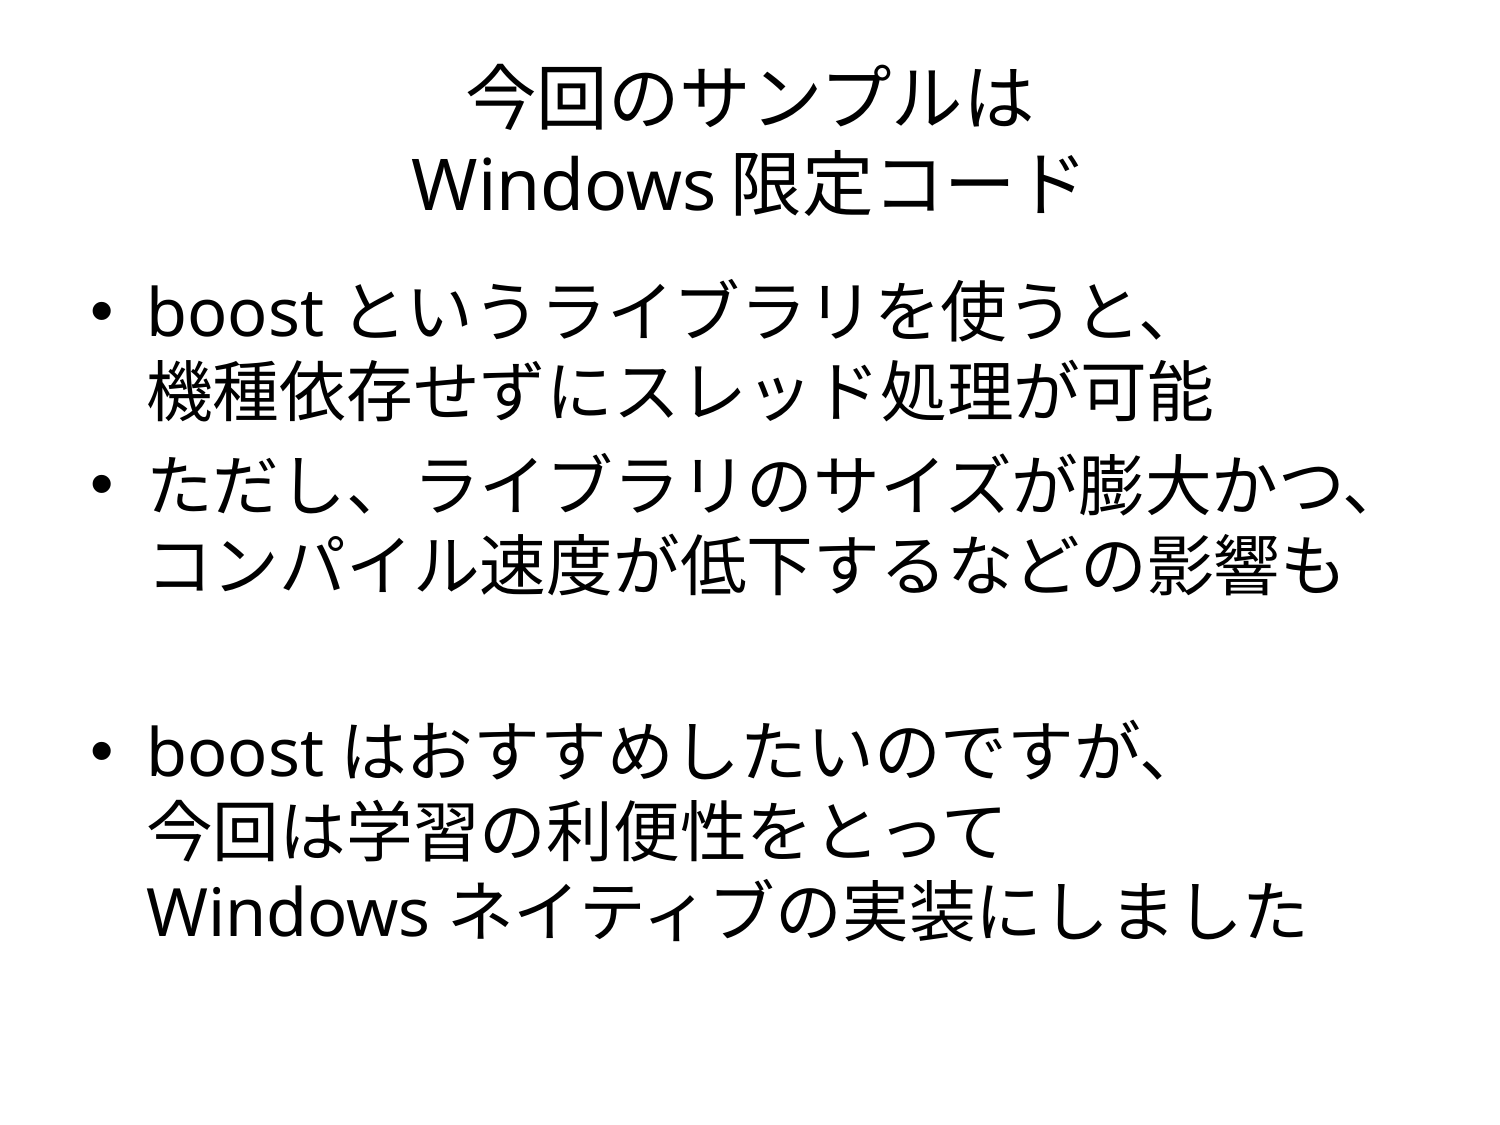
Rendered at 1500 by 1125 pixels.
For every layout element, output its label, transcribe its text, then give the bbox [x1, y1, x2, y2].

title 今回のサンプルは Windows限定コード [75, 45, 1425, 233]
list boostというライブラリを使うと、 機種依存せずにスレッド処理が可能 ただし、ライブラリのサイズが膨大かつ、コンパイル速度が低下するなどの影響も boostはおすすめしたいのですが、 今回は学習の利便性をとって Windowsネイティブの実装にしました [75, 262, 1425, 1005]
